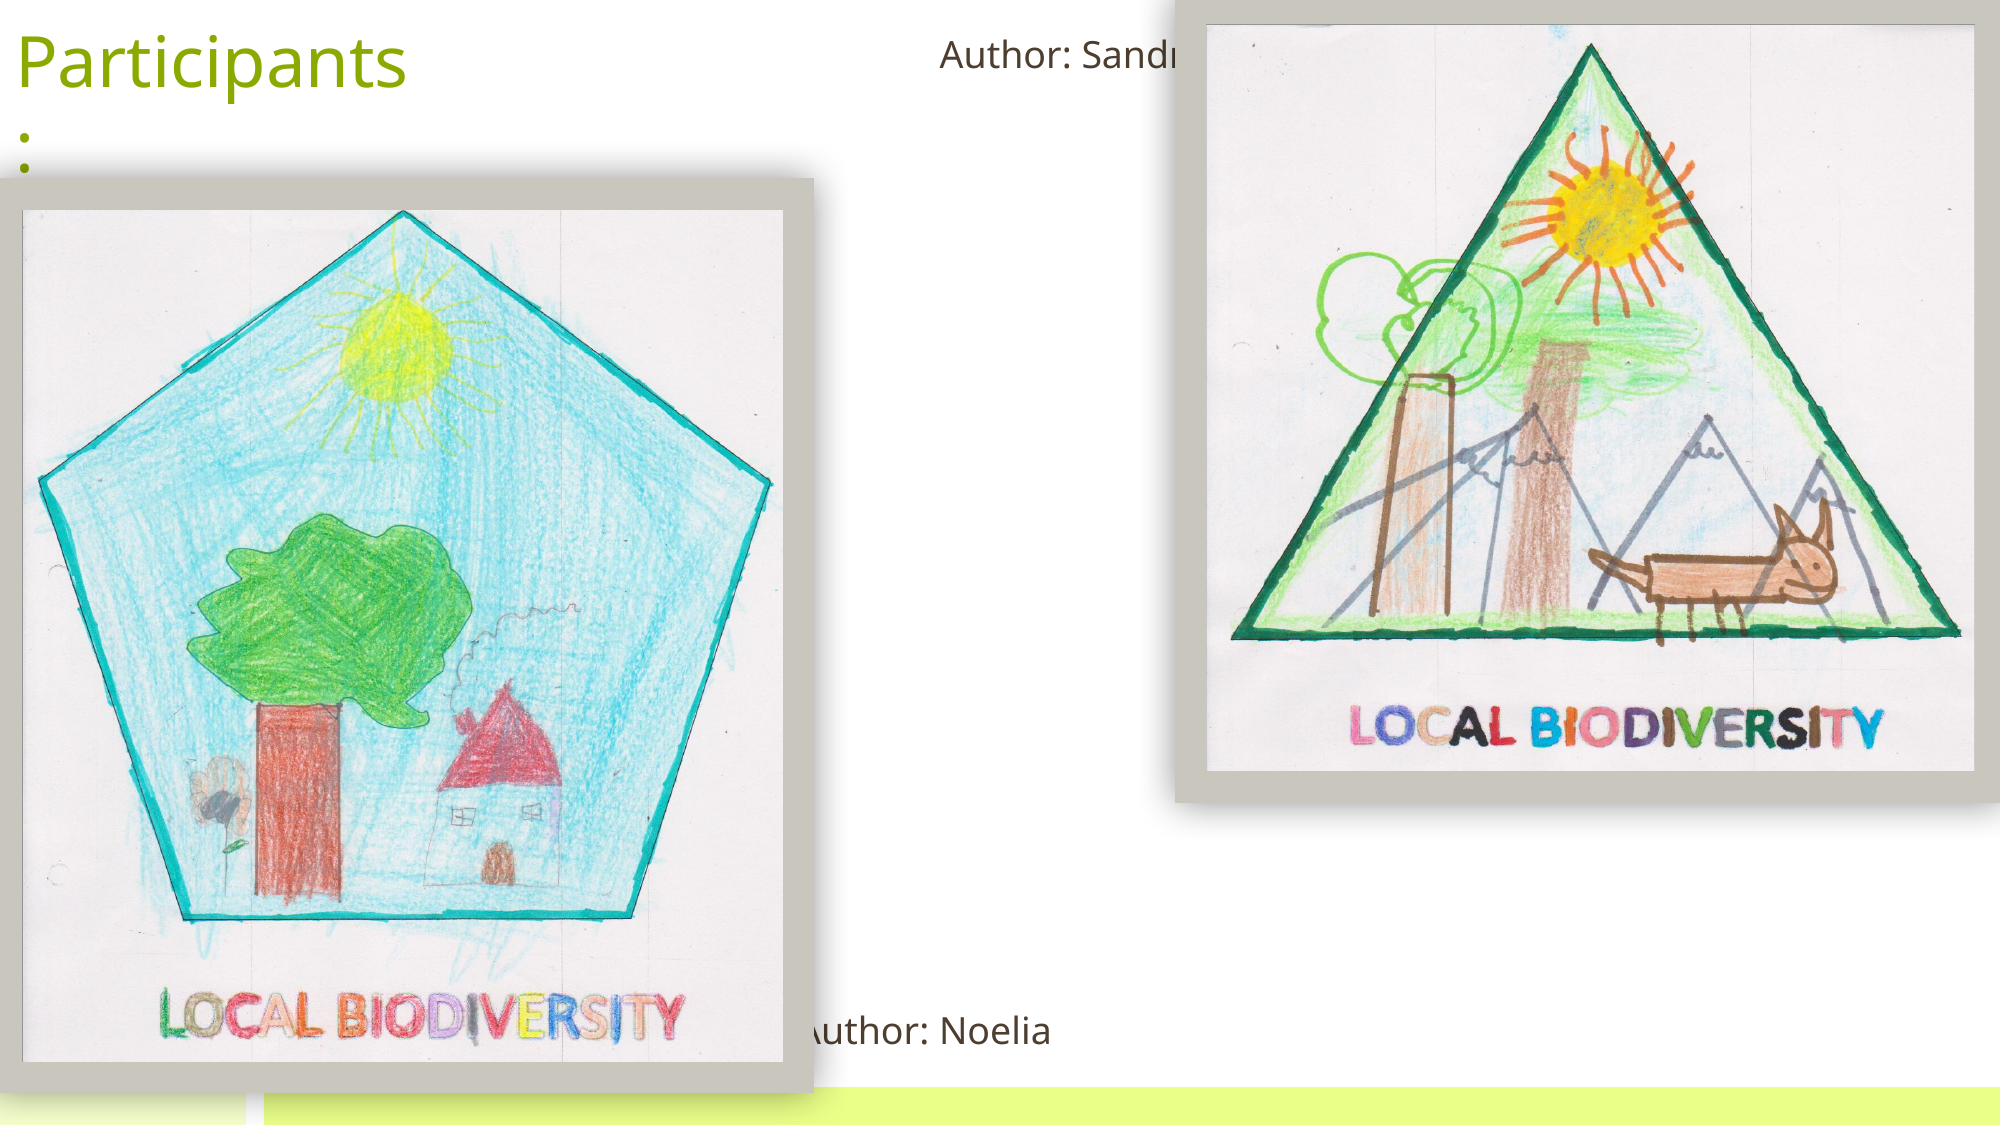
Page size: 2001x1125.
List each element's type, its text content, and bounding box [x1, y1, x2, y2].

text_box Author: Sandra [924, 23, 1148, 84]
text_box Author: Noelia [841, 999, 1150, 1060]
title Participants: [0, 0, 430, 154]
picture [22, 209, 784, 1063]
picture [1206, 23, 1975, 772]
